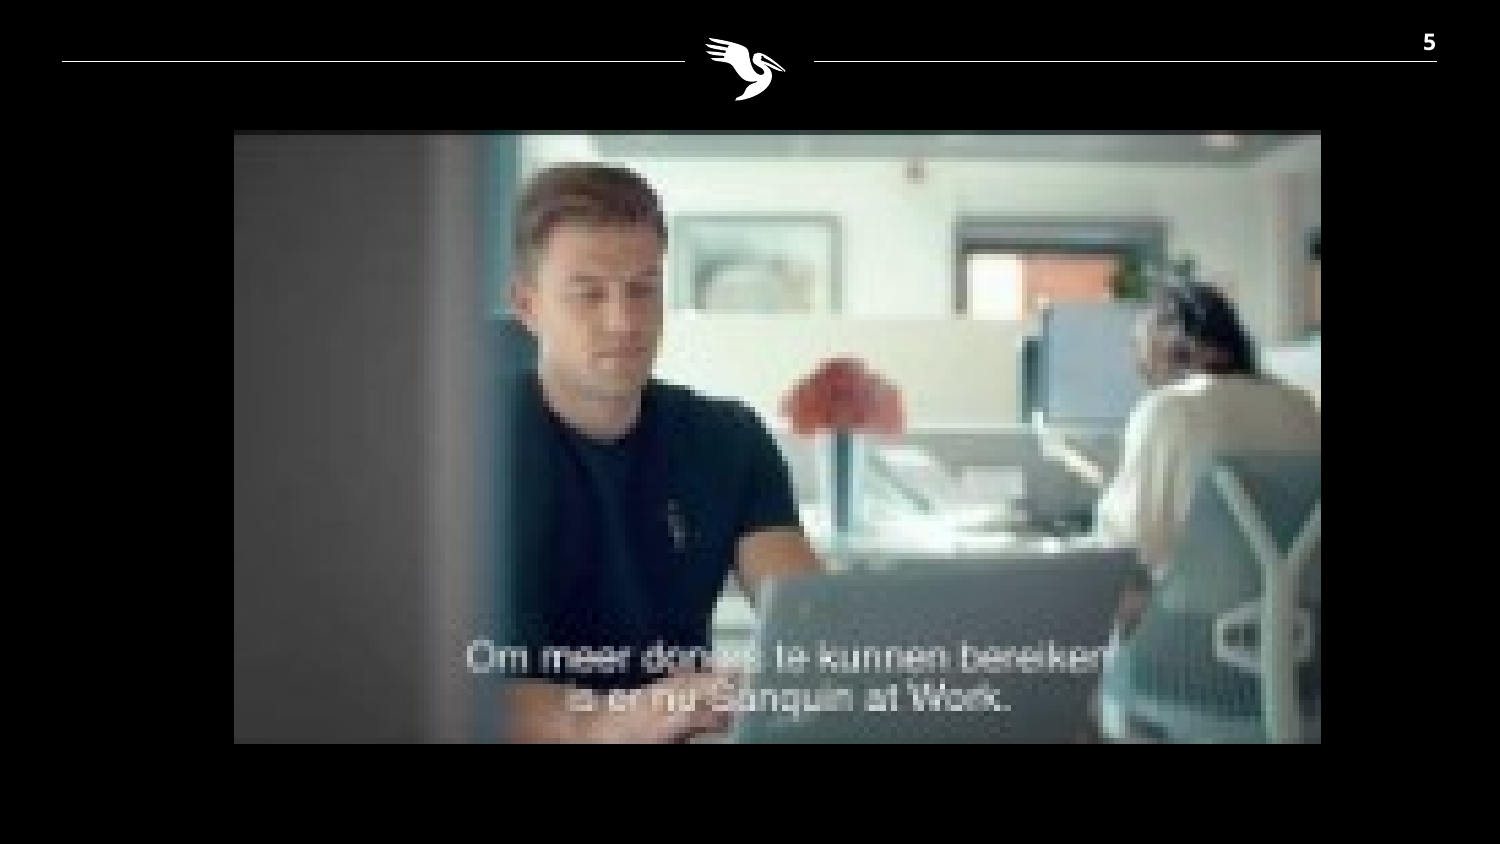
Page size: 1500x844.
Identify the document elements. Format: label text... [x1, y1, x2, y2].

slide_number 5 [1365, 30, 1437, 59]
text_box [233, 129, 1321, 745]
